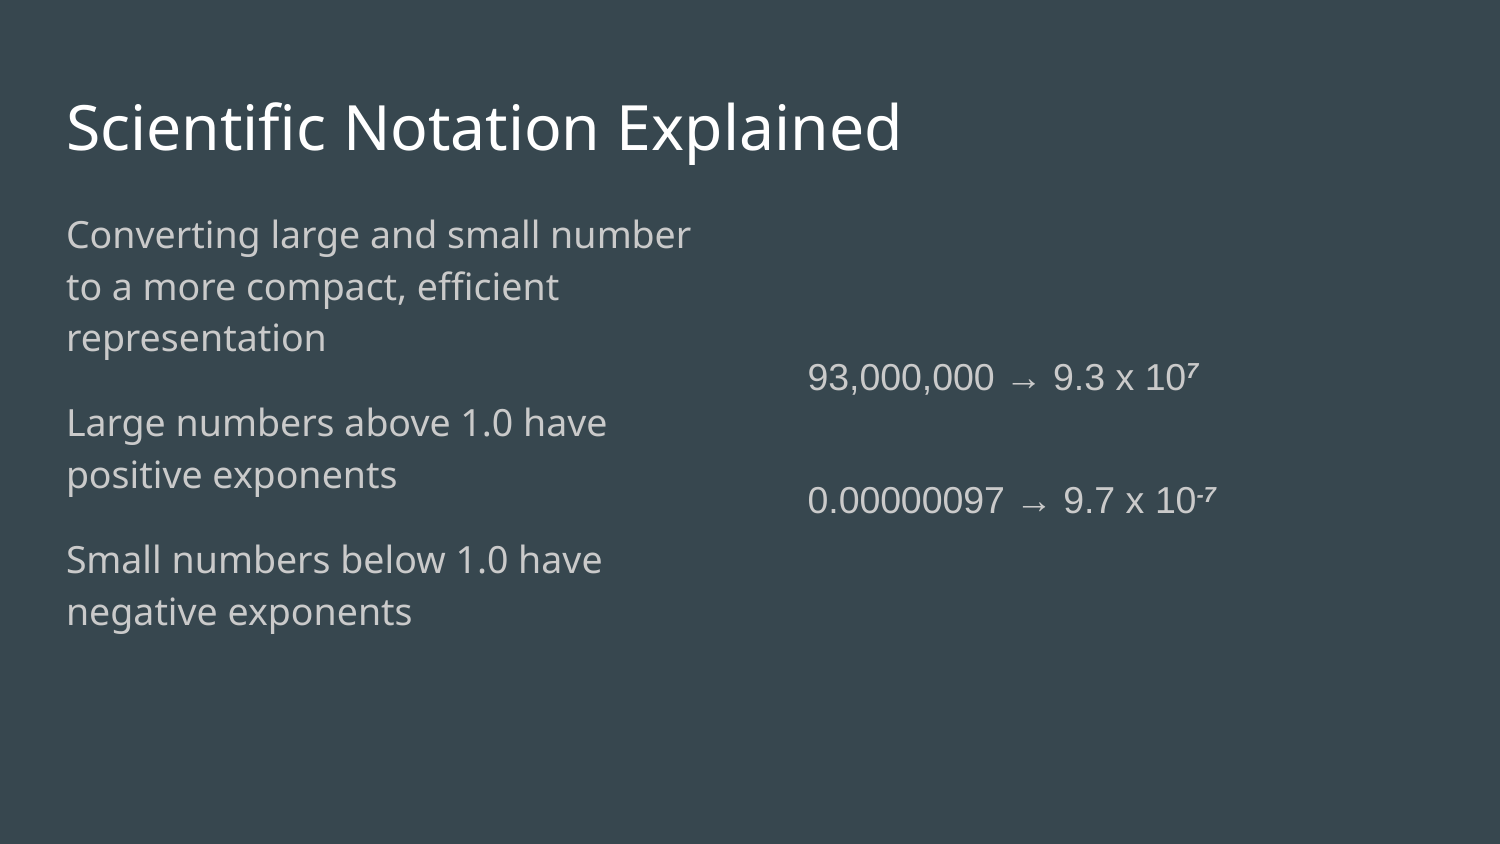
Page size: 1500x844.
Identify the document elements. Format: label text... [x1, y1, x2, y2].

title Scientific Notation Explained [51, 72, 1449, 167]
list 93,000,000 → 9.3 x 107 0.00000097 → 9.7 x 10-7 [792, 189, 1449, 750]
list Converting large and small number to a more compact, efficient representation Large numbers above 1.0 have positive exponents Small numbers below 1.0 have negative exponents [51, 189, 708, 750]
